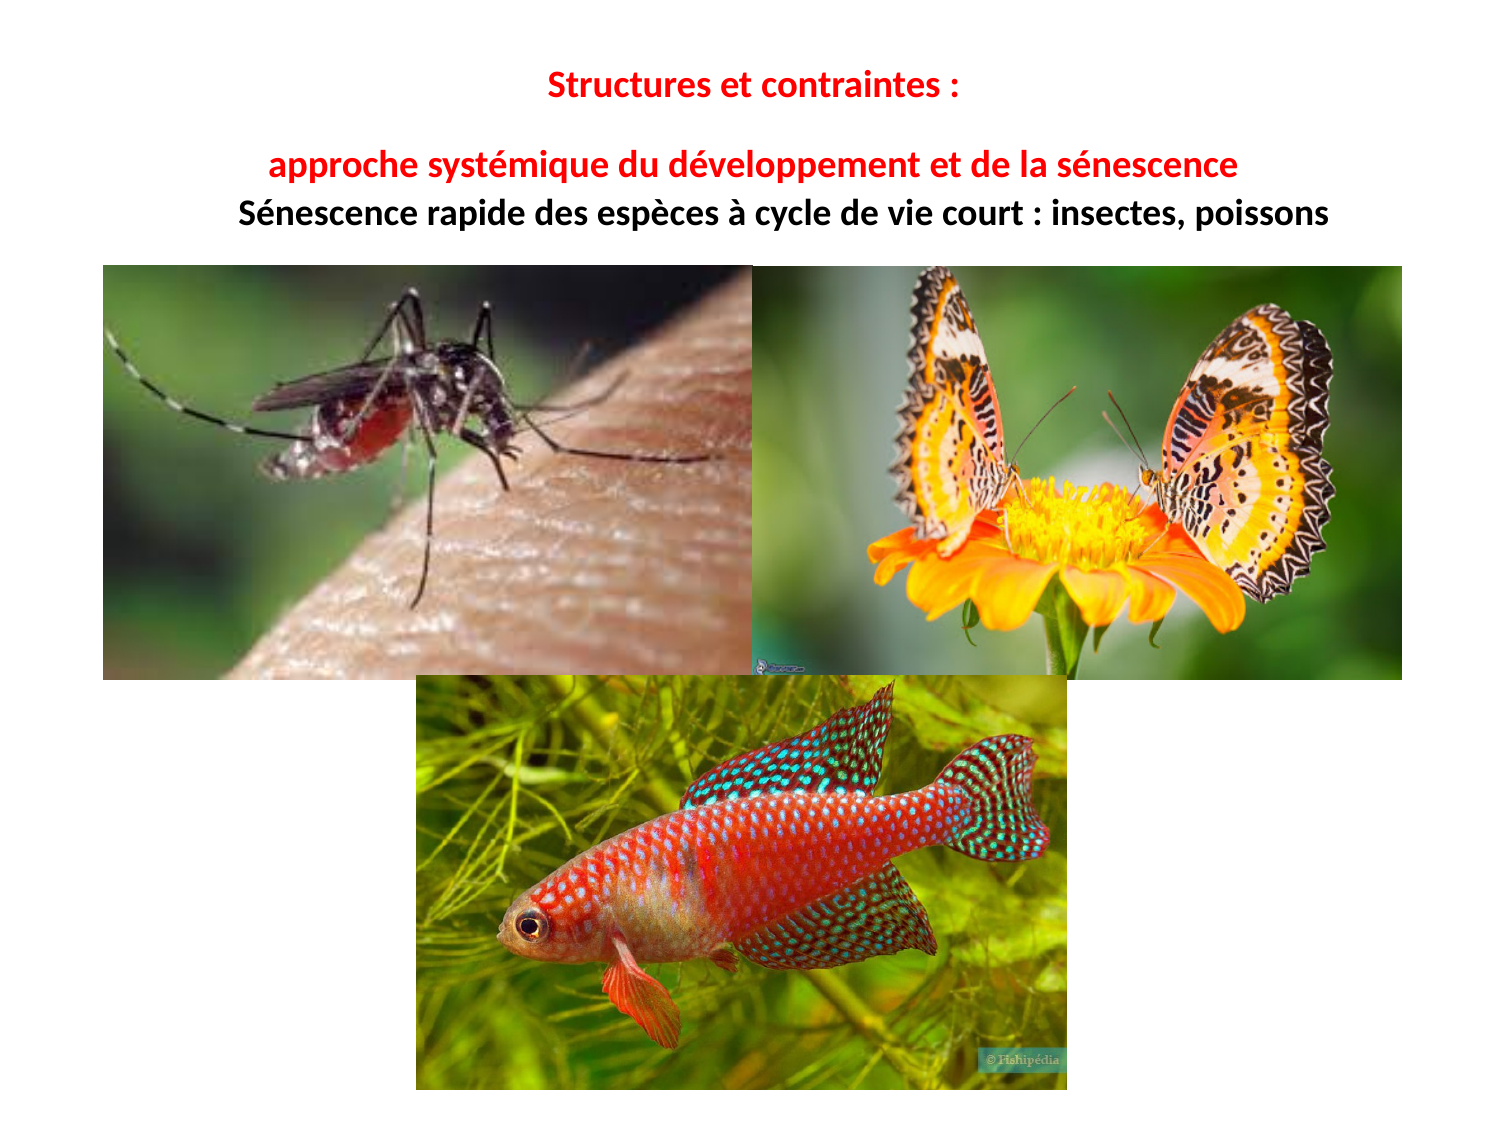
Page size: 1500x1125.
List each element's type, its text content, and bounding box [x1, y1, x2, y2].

picture [103, 265, 1403, 1090]
text_box Structures et contraintes : approche systémique du développement et de la sénescence [47, 43, 1461, 218]
text_box Sénescence rapide des espèces à cycle de vie court : insectes, poissons [146, 180, 1423, 241]
